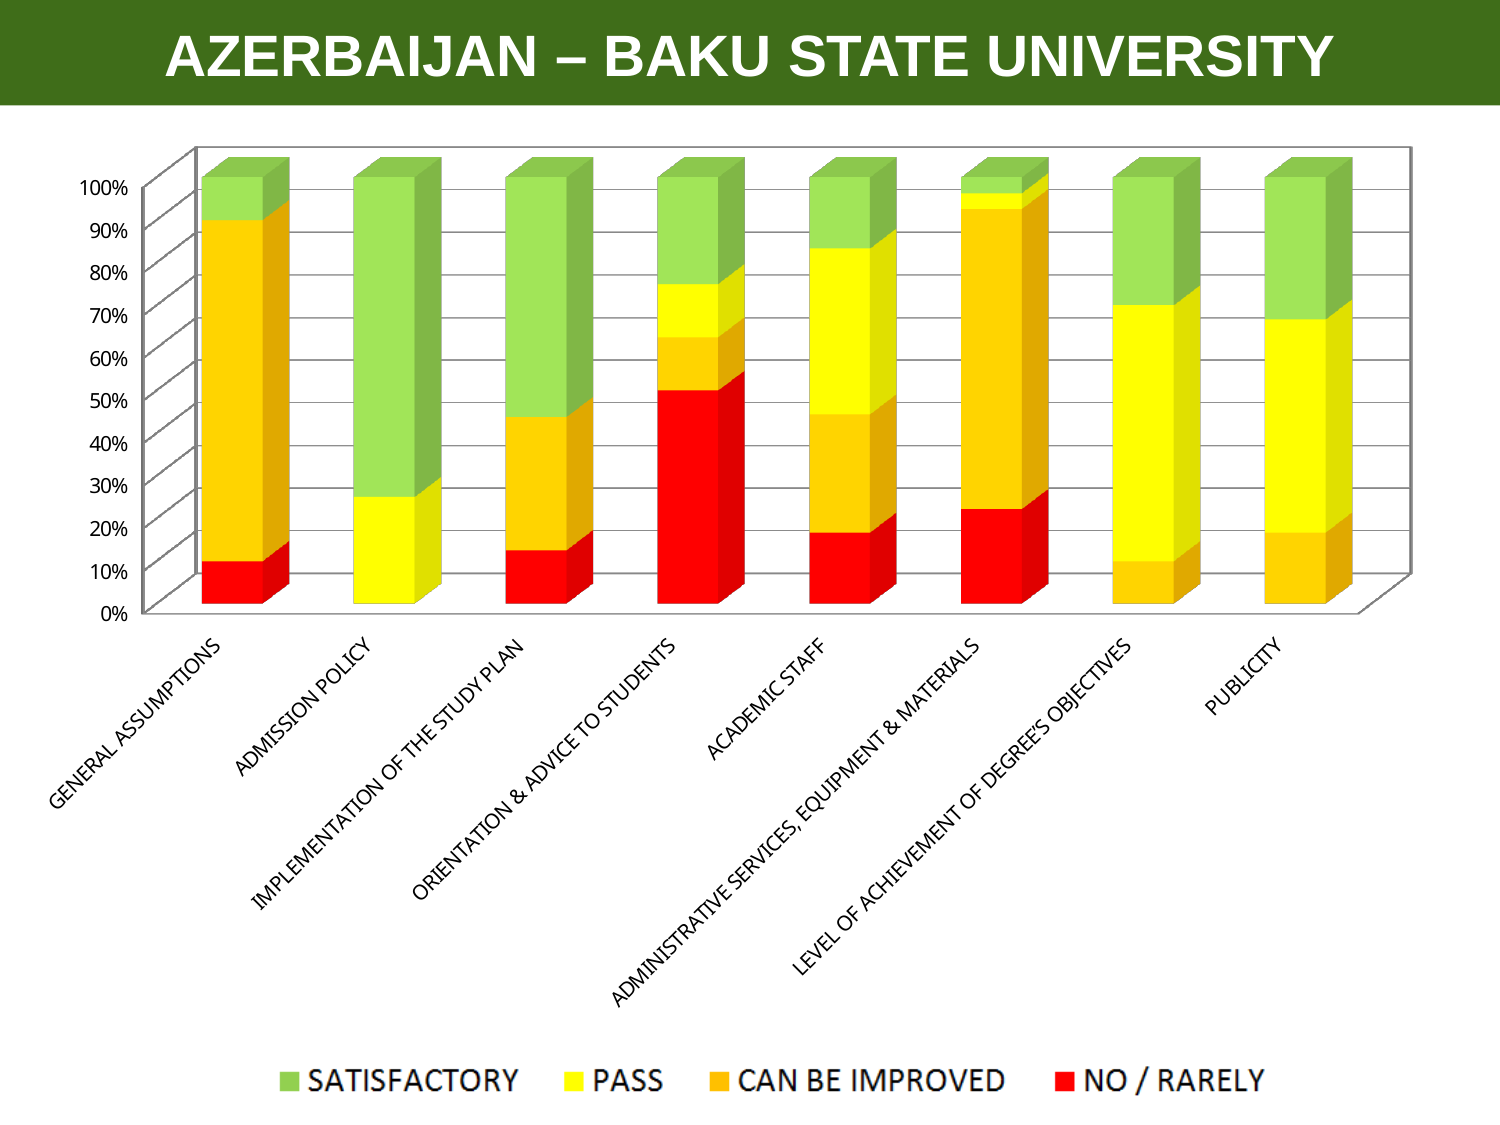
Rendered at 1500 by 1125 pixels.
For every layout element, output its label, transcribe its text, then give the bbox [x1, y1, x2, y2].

chart [0, 128, 1454, 1032]
text_box AZERBAIJAN – BAKU STATE UNIVERSITY [0, 0, 1500, 106]
picture [234, 1048, 1327, 1125]
